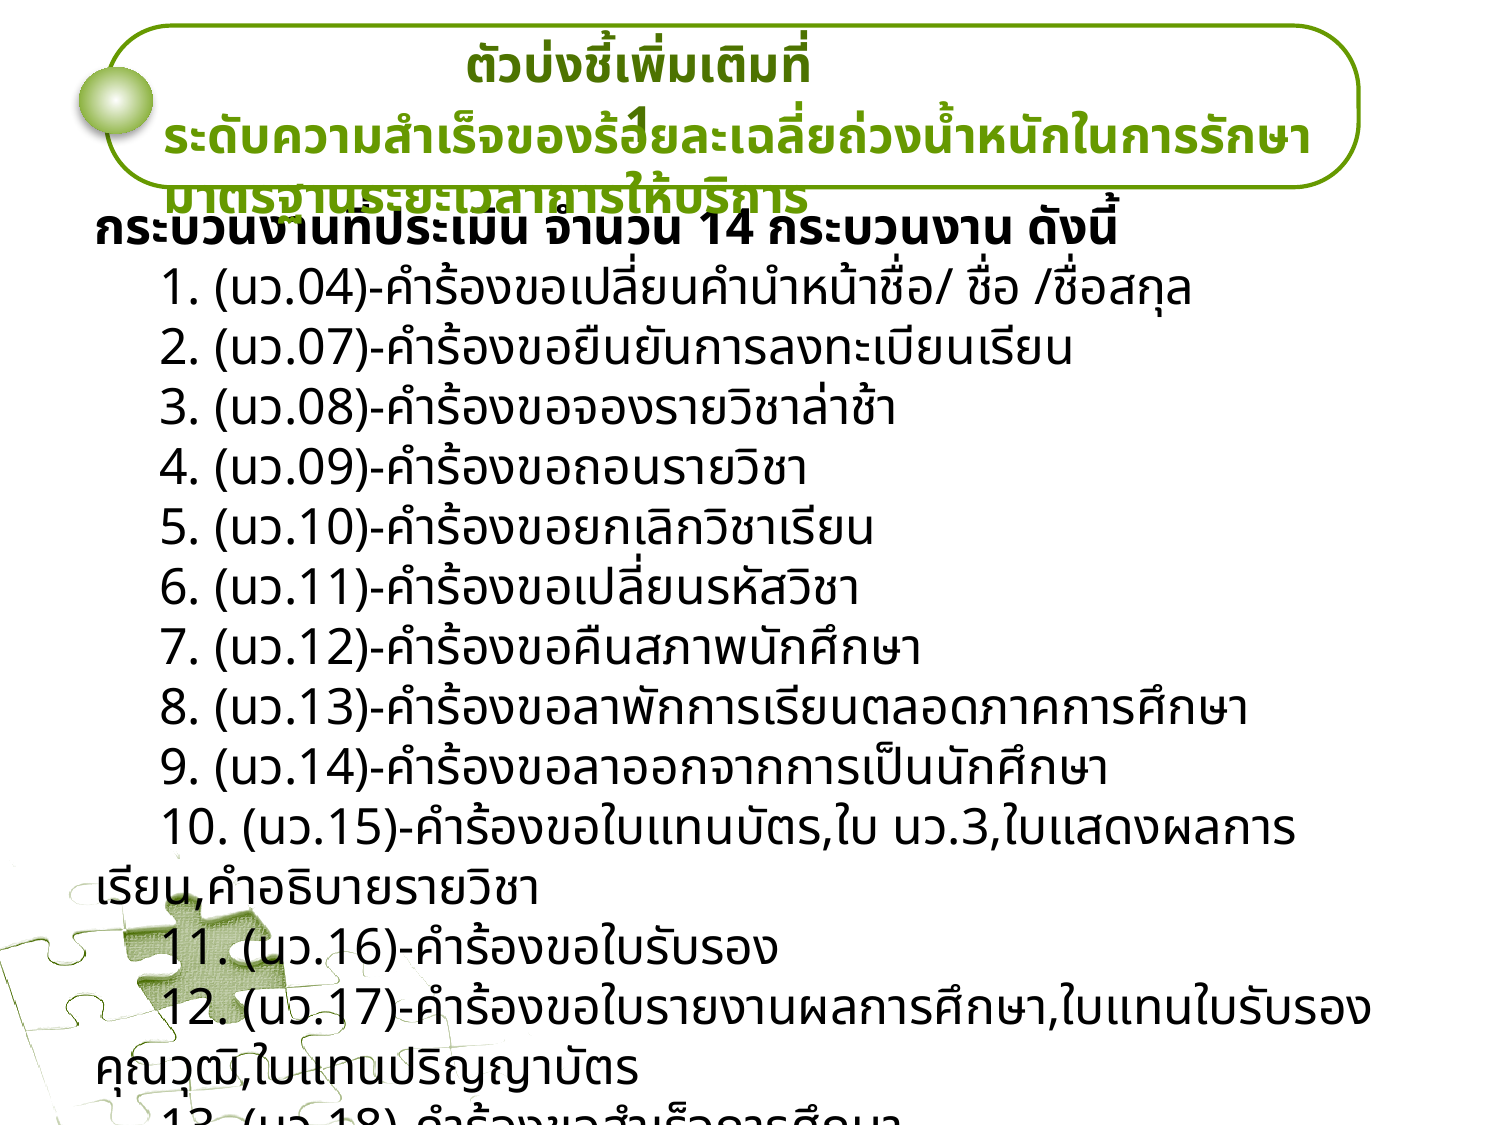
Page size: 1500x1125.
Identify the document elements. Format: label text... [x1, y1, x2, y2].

text_box กระบวนงานที่ประเมิน จำนวน 14 กระบวนงาน ดังนี้ 1. (นว.04)-คำร้องขอเปลี่ยนคำนำหน้าชื่อ/ ชื่อ /ชื่อสกุล 2. (นว.07)-คำร้องขอยืนยันการลงทะเบียนเรียน 3. (นว.08)-คำร้องขอจองรายวิชาล่าช้า 4. (นว.09)-คำร้องขอถอนรายวิชา 5. (นว.10)-คำร้องขอยกเลิกวิชาเรียน 6. (นว.11)-คำร้องขอเปลี่ยนรหัสวิชา 7. (นว.12)-คำร้องขอคืนสภาพนักศึกษา 8. (นว.13)-คำร้องขอลาพักการเรียนตลอดภาคการศึกษา 9. (นว.14)-คำร้องขอลาออกจากการเป็นนักศึกษา 10. (นว.15)-คำร้องขอใบแทนบัตร,ใบ นว.3,ใบแสดงผลการเรียน,คำอธิบายรายวิชา 11. (นว.16)-คำร้องขอใบรับรอง 12. (นว.17)-คำร้องขอใบรายงานผลการศึกษา,ใบแทนใบรับรองคุณวุฒิ,ใบแทนปริญญาบัตร 13. (นว.18)-คำร้องขอสำเร็จการศึกษา 14. (นว.19)-คำร้องขอเลื่อนการเข้ารับพระราชทานปริญญาบัตร [79, 250, 1413, 1125]
picture [0, 808, 688, 1125]
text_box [79, 24, 1413, 244]
